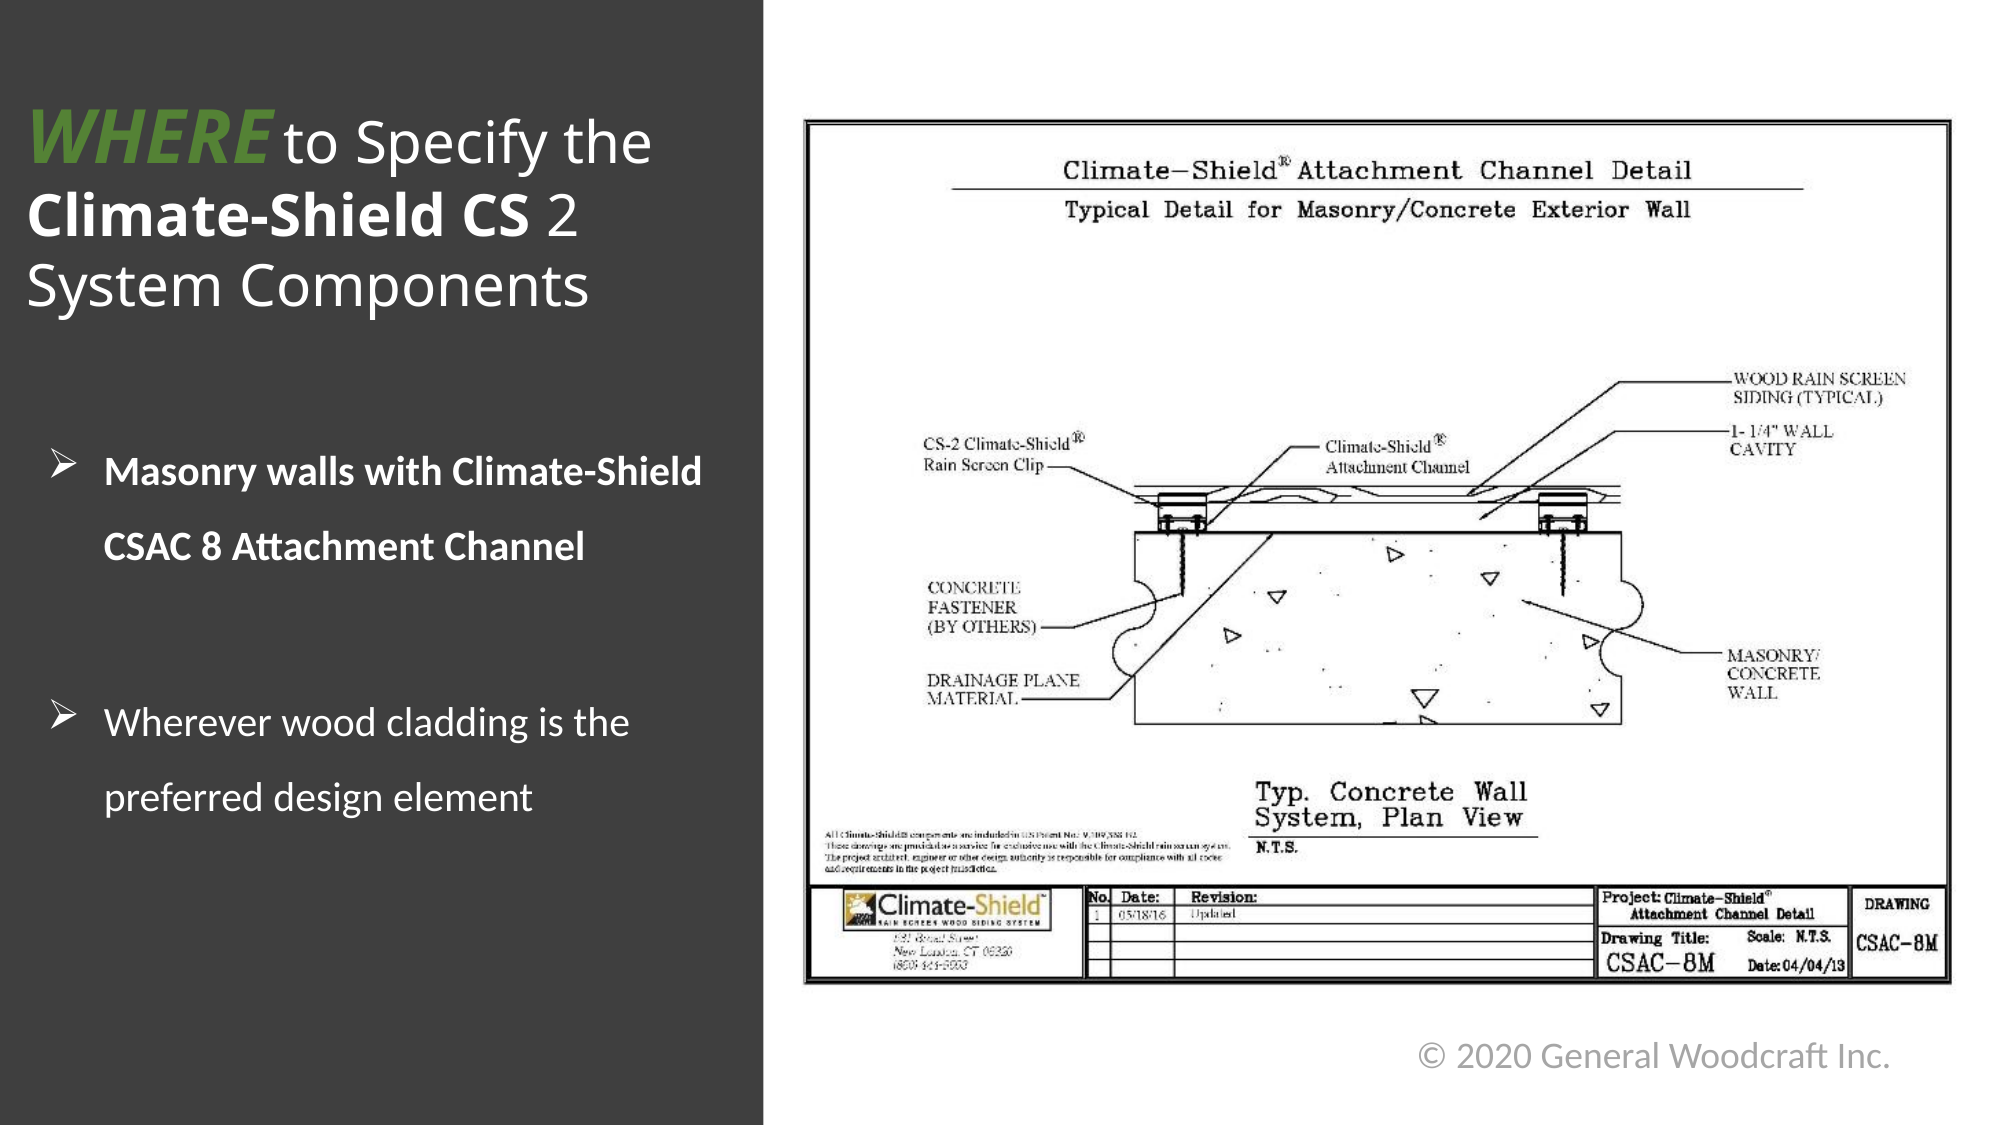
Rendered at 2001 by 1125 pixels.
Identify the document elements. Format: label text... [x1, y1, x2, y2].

text_box [0, 0, 764, 1125]
picture [768, 80, 2000, 1014]
text_box © 2020 General Woodcraft Inc. [1363, 1024, 1945, 1084]
text_box Masonry walls with Climate-Shield CSAC 8 Attachment Channel Wherever wood cladding is the preferred design element [23, 411, 741, 972]
text_box WHERE to Specify the Climate-Shield CS 2 System Components [11, 80, 752, 326]
